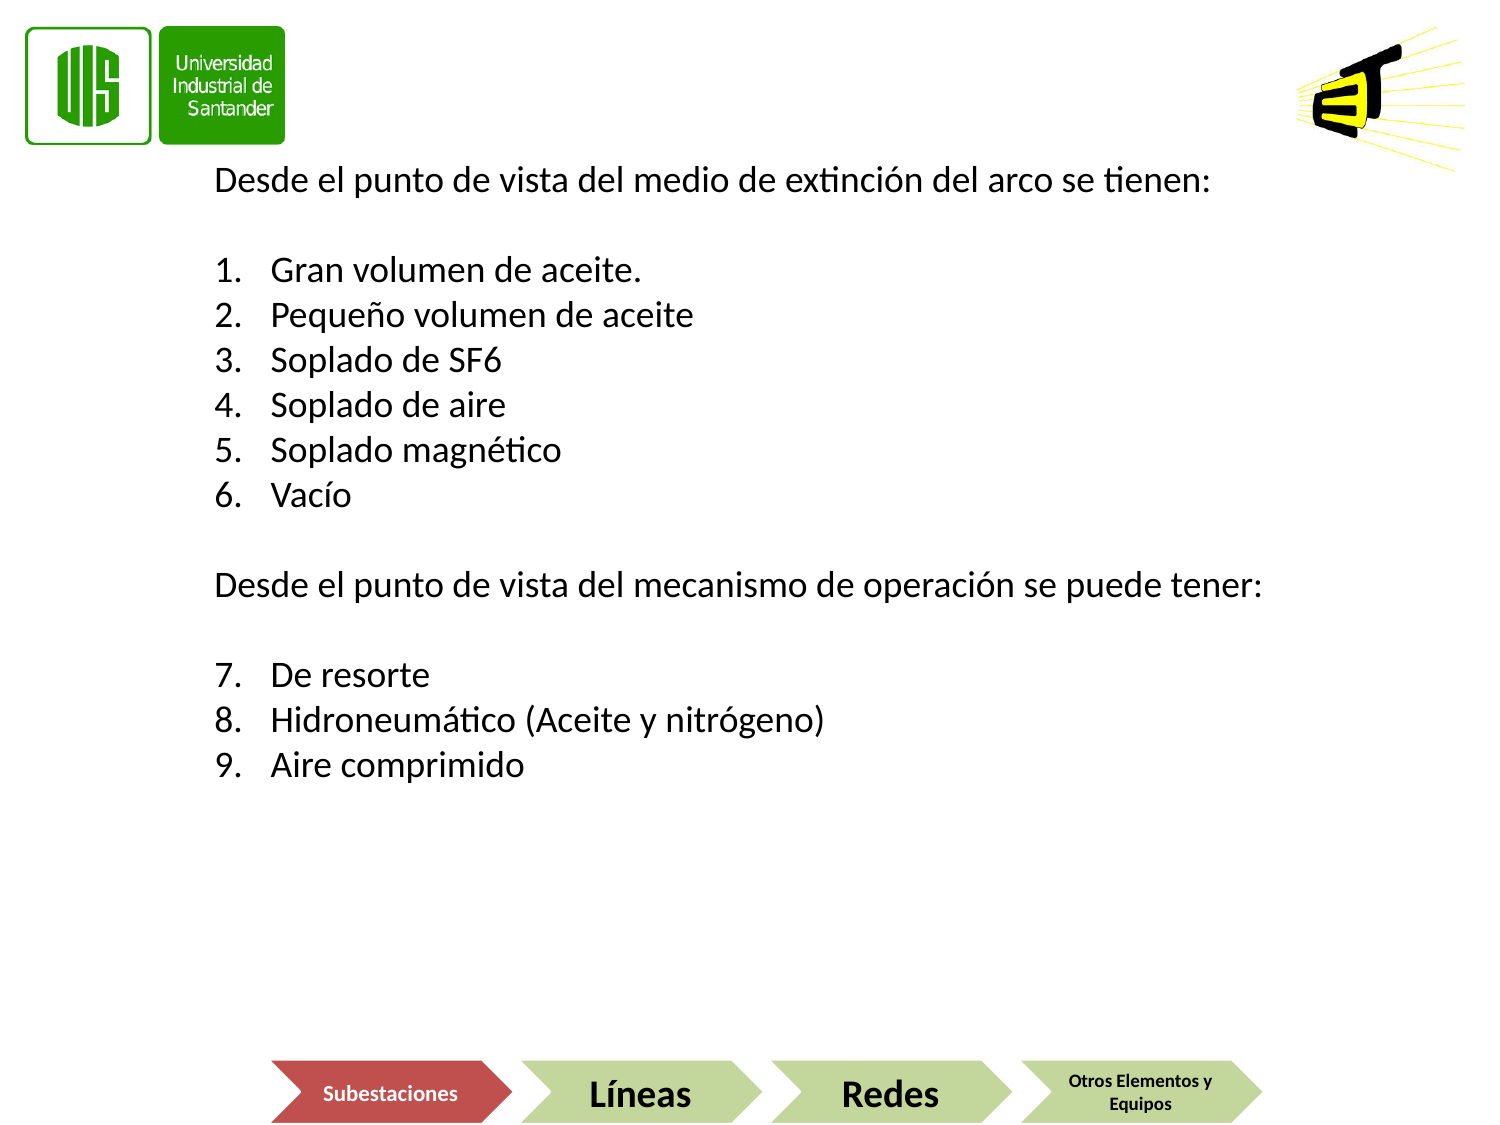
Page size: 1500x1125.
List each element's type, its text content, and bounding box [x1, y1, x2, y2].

picture [1290, 27, 1465, 172]
picture [25, 26, 285, 145]
text_box Desde el punto de vista del medio de extinción del arco se tienen: Gran volumen de aceite. Pequeño volumen de aceite Soplado de SF6 Soplado de aire Soplado magnético Vacío Desde el punto de vista del mecanismo de operación se puede tener: De resorte Hidroneumático (Aceite y nitrógeno) Aire comprimido [199, 147, 1429, 793]
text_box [265, 1058, 1266, 1125]
